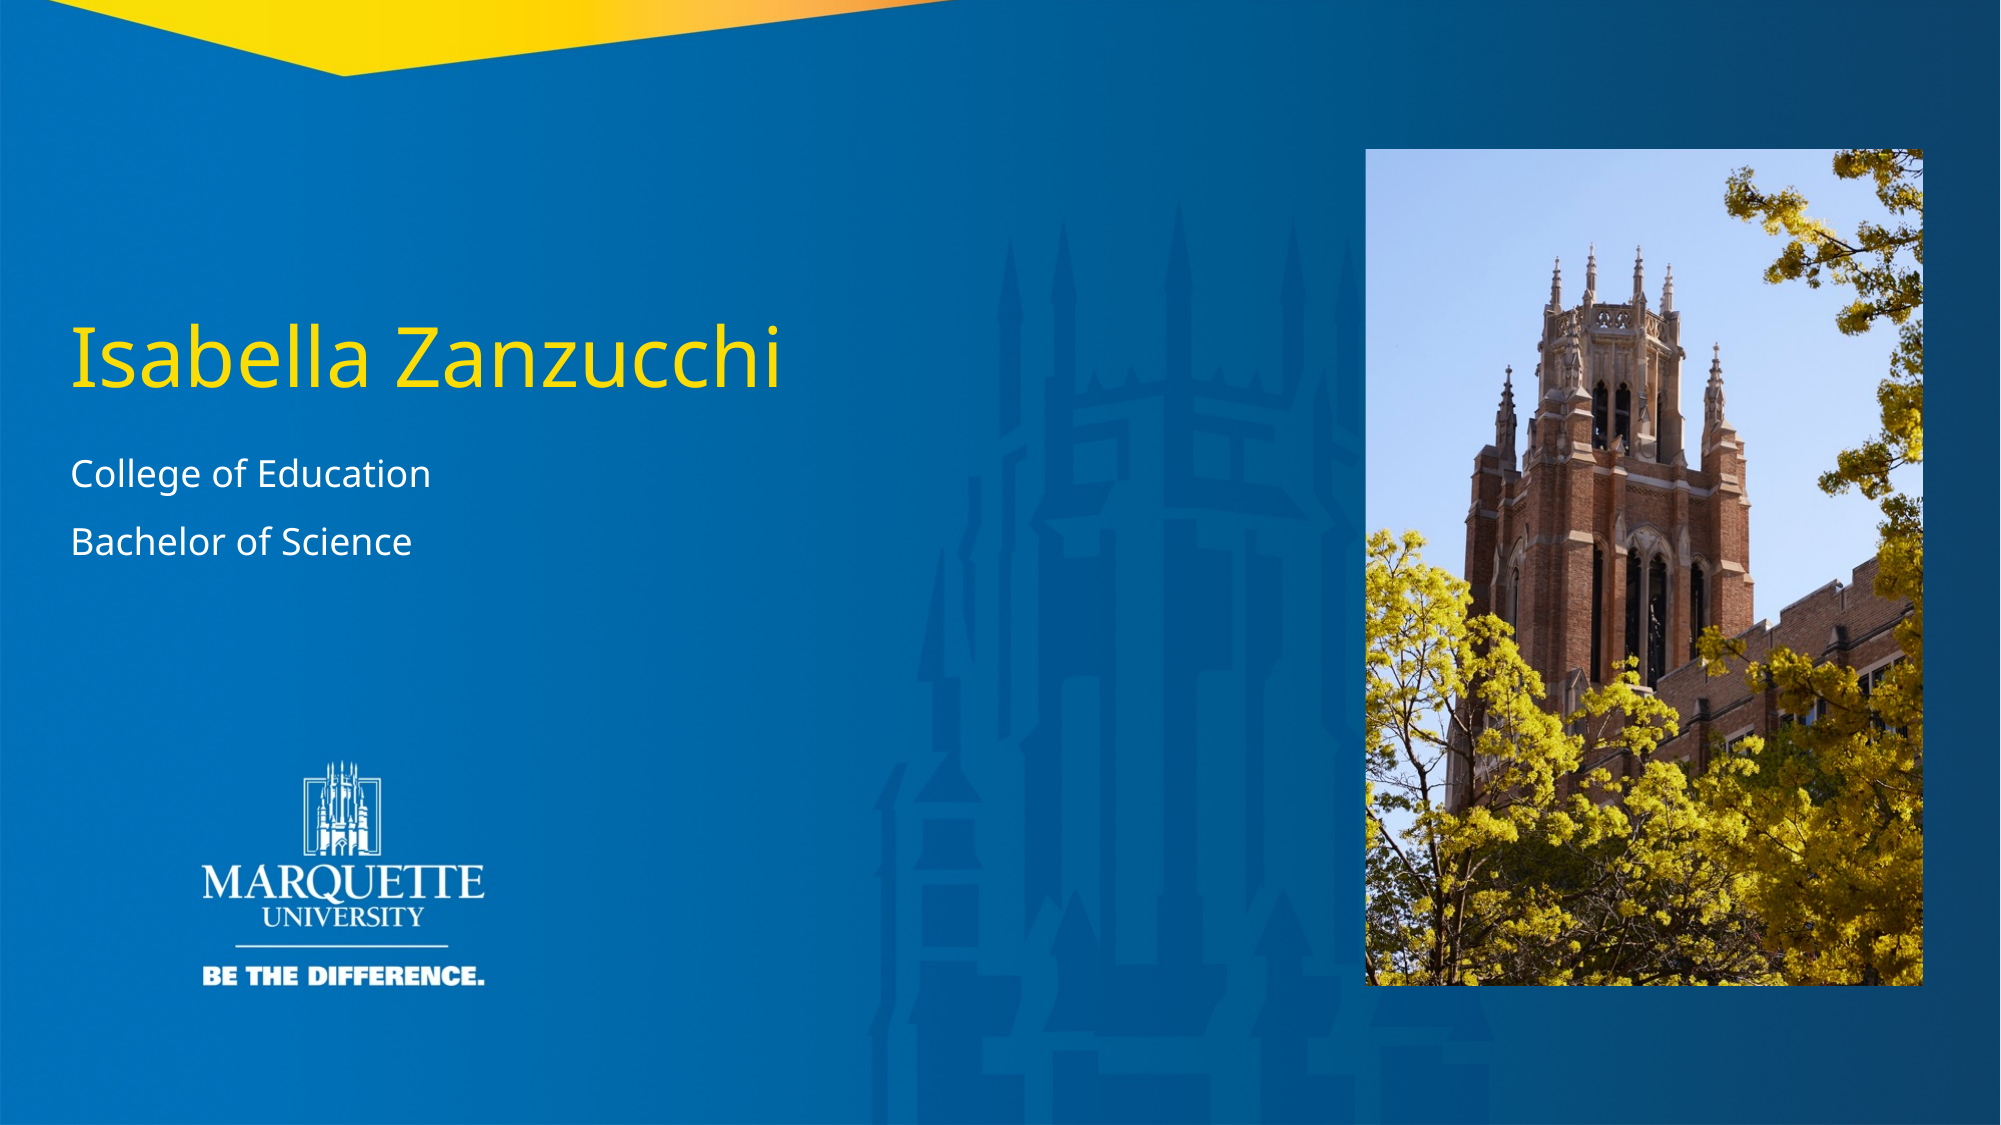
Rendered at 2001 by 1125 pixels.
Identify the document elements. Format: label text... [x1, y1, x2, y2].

picture [0, 0, 2001, 1125]
text_box Bachelor of Science [55, 511, 1353, 571]
text_box College of Education [55, 442, 1353, 502]
text_box [1365, 149, 1924, 987]
text_box Isabella Zanzucchi [55, 296, 1353, 413]
